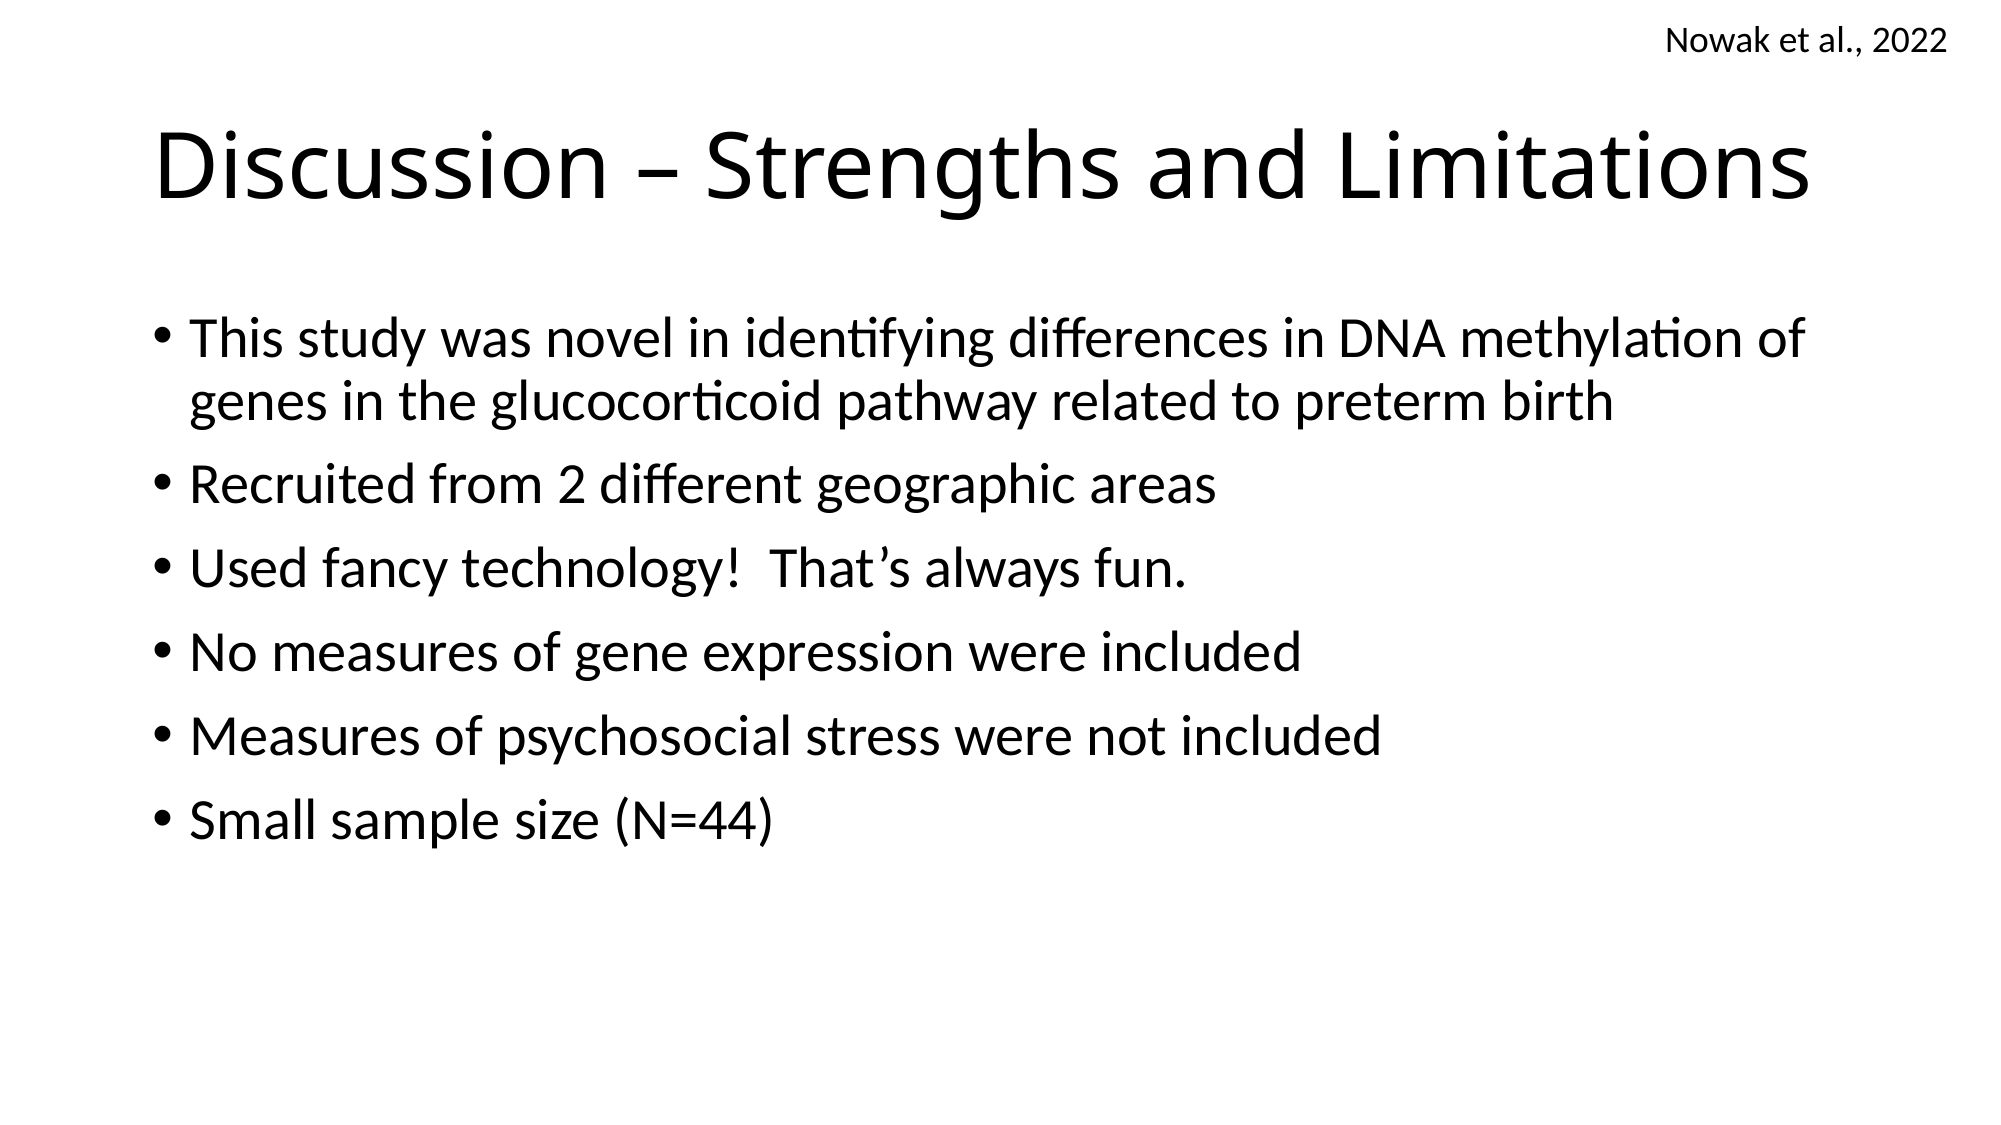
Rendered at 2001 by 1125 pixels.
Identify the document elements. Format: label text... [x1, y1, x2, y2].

list This study was novel in identifying differences in DNA methylation of genes in the glucocorticoid pathway related to preterm birth Recruited from 2 different geographic areas Used fancy technology! That’s always fun. No measures of gene expression were included Measures of psychosocial stress were not included Small sample size (N=44) [137, 299, 1863, 1014]
text_box Nowak et al., 2022 [1650, 7, 1964, 68]
title Discussion – Strengths and Limitations [137, 59, 1863, 278]
